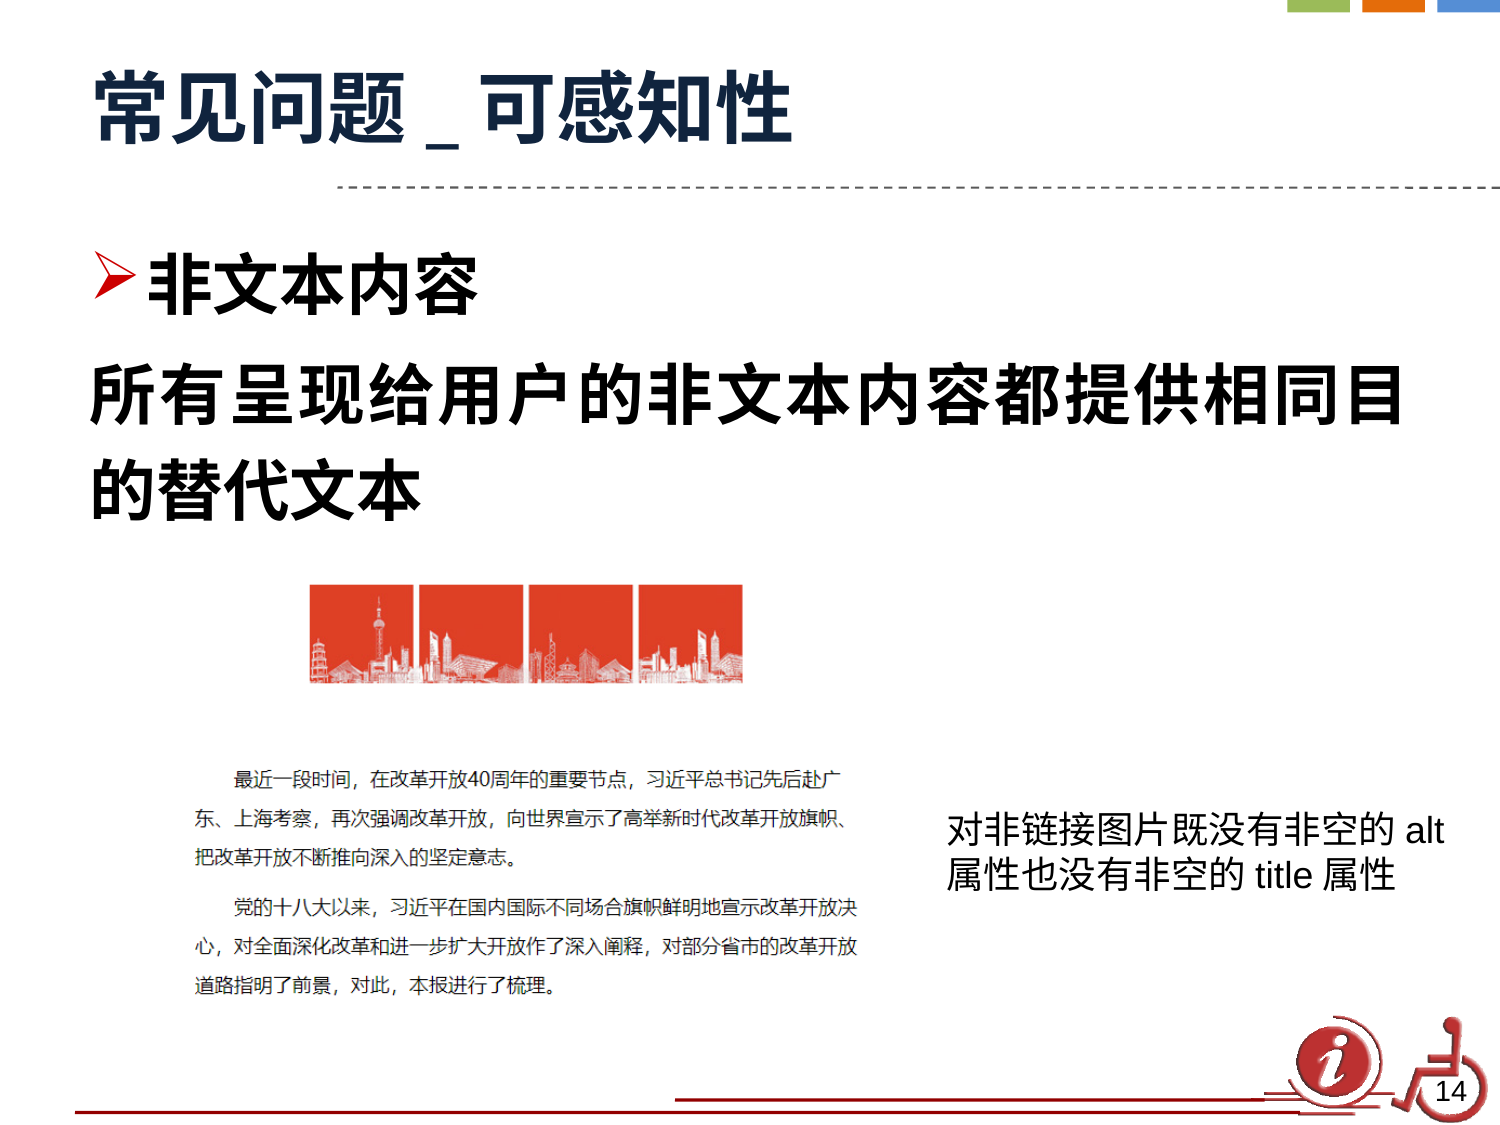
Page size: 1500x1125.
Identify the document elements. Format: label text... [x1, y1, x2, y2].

picture [194, 562, 881, 1017]
text_box 非文本内容 所有呈现给用户的非文本内容都提供相同目的替代文本 [74, 219, 1425, 634]
picture [1250, 1013, 1497, 1125]
title 常见问题_可感知性 [74, 24, 1471, 188]
slide_number 14 [1132, 1065, 1483, 1105]
text_box 对非链接图片既没有非空的alt属性也没有非空的title属性 [931, 798, 1483, 904]
